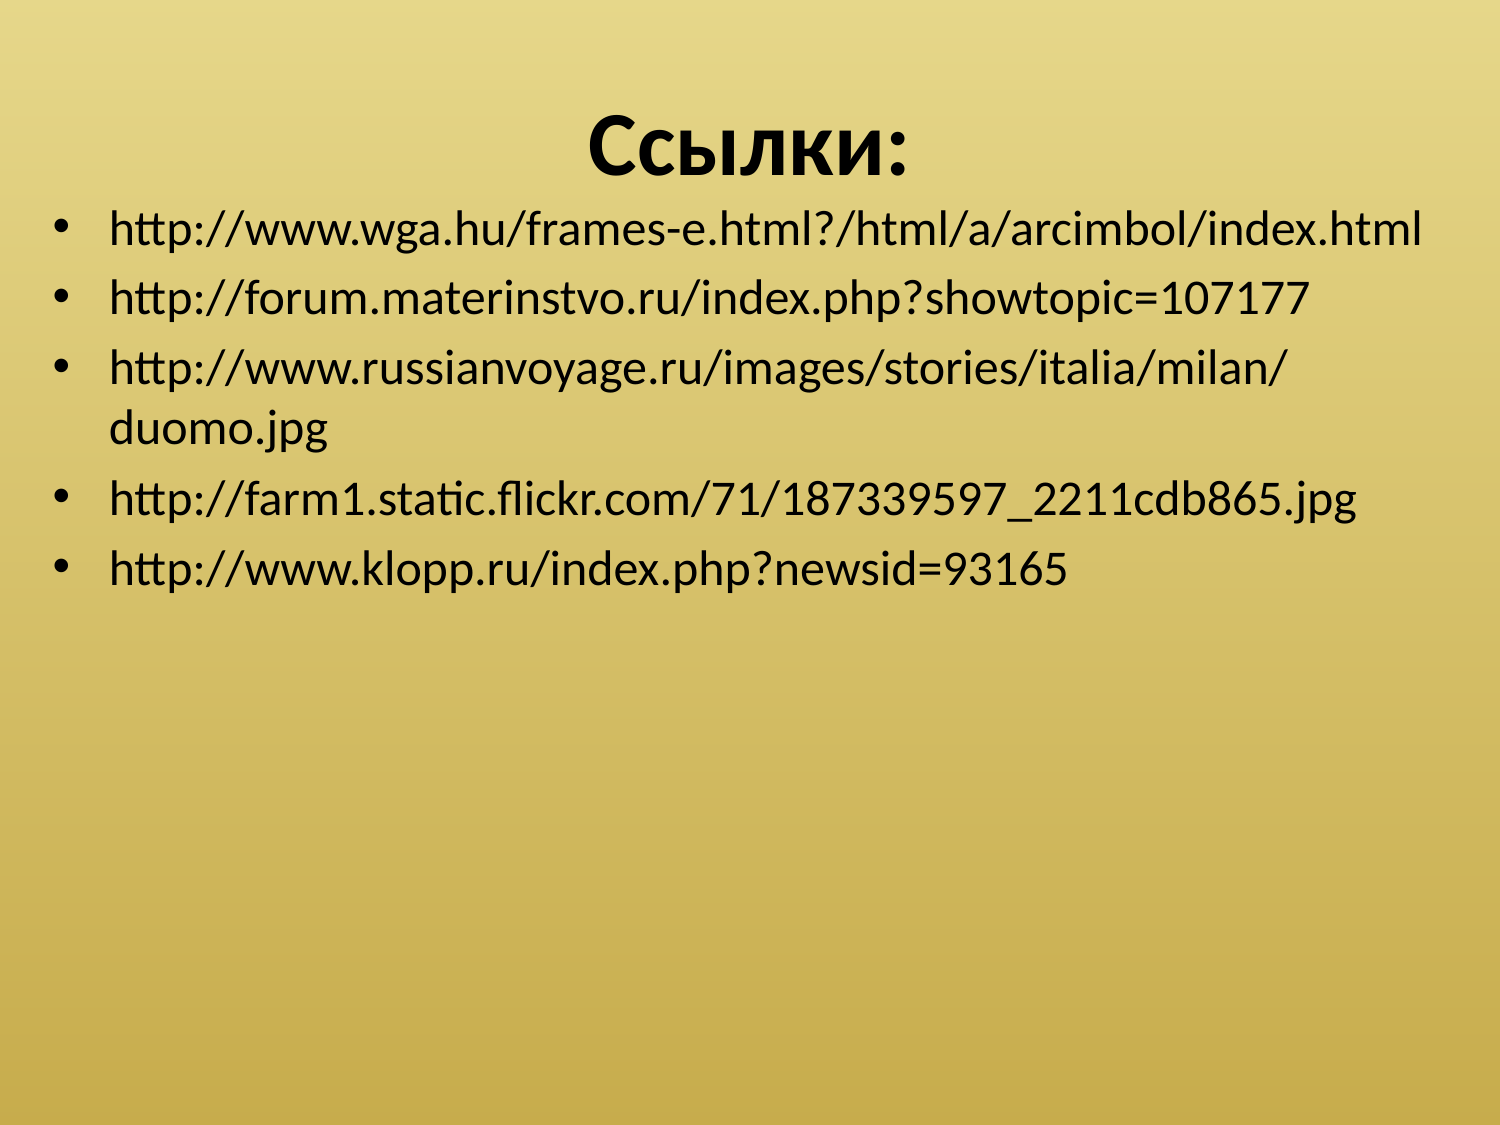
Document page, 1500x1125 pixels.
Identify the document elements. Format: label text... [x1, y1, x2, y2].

title Ссылки: [75, 45, 1425, 187]
list http://www.wga.hu/frames-e.html?/html/a/arcimbol/index.html http://forum.materinstvo.ru/index.php?showtopic=107177 http://www.russianvoyage.ru/images/stories/italia/milan/duomo.jpg http://farm1.static.flickr.com/71/187339597_2211cdb865.jpg http://www.klopp.ru/index.php?newsid=93165 [37, 187, 1450, 1125]
